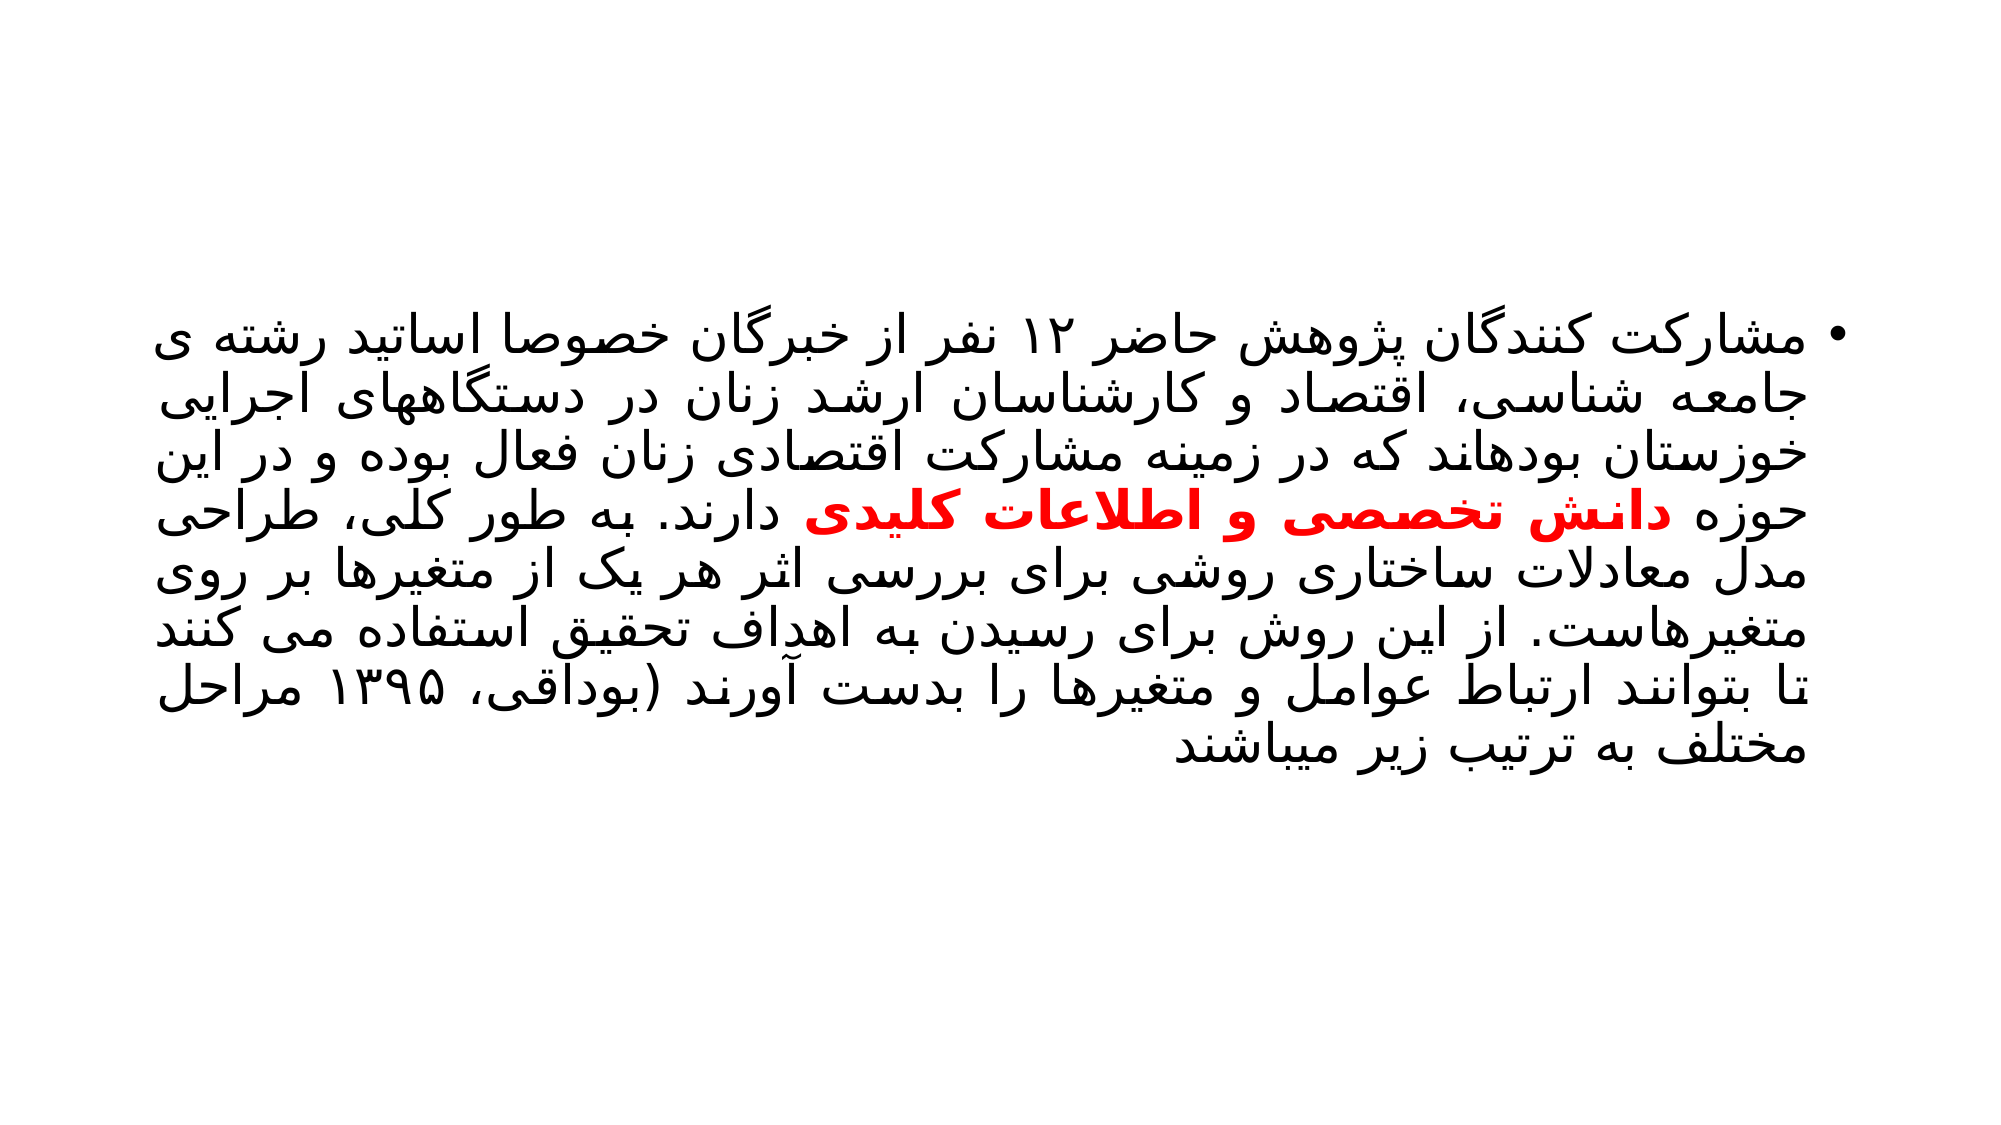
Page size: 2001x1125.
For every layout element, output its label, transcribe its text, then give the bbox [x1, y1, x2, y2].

list مشارکت کنندگان پژوهش حاضر ۱۲ نفر از خبرگان خصوصا اساتید رشته ی جامعه شناسی، اقتصاد و کارشناسان ارشد زنان در دستگاههای اجرایی خوزستان بودهاند که در زمینه مشارکت اقتصادی زنان فعال بوده و در این حوزه دانش تخصصی و اطلاعات کلیدی دارند. به طور کلی، طراحی مدل معادلات ساختاری روشی برای بررسی اثر هر یک از متغیرها بر روی متغیرهاست. از این روش برای رسیدن به اهداف تحقیق استفاده می کنند تا بتوانند ارتباط عوامل و متغیرها را بدست آورند (بوداقی، ۱۳۹۵ مراحل مختلف به ترتیب زیر میباشند [137, 299, 1863, 1014]
